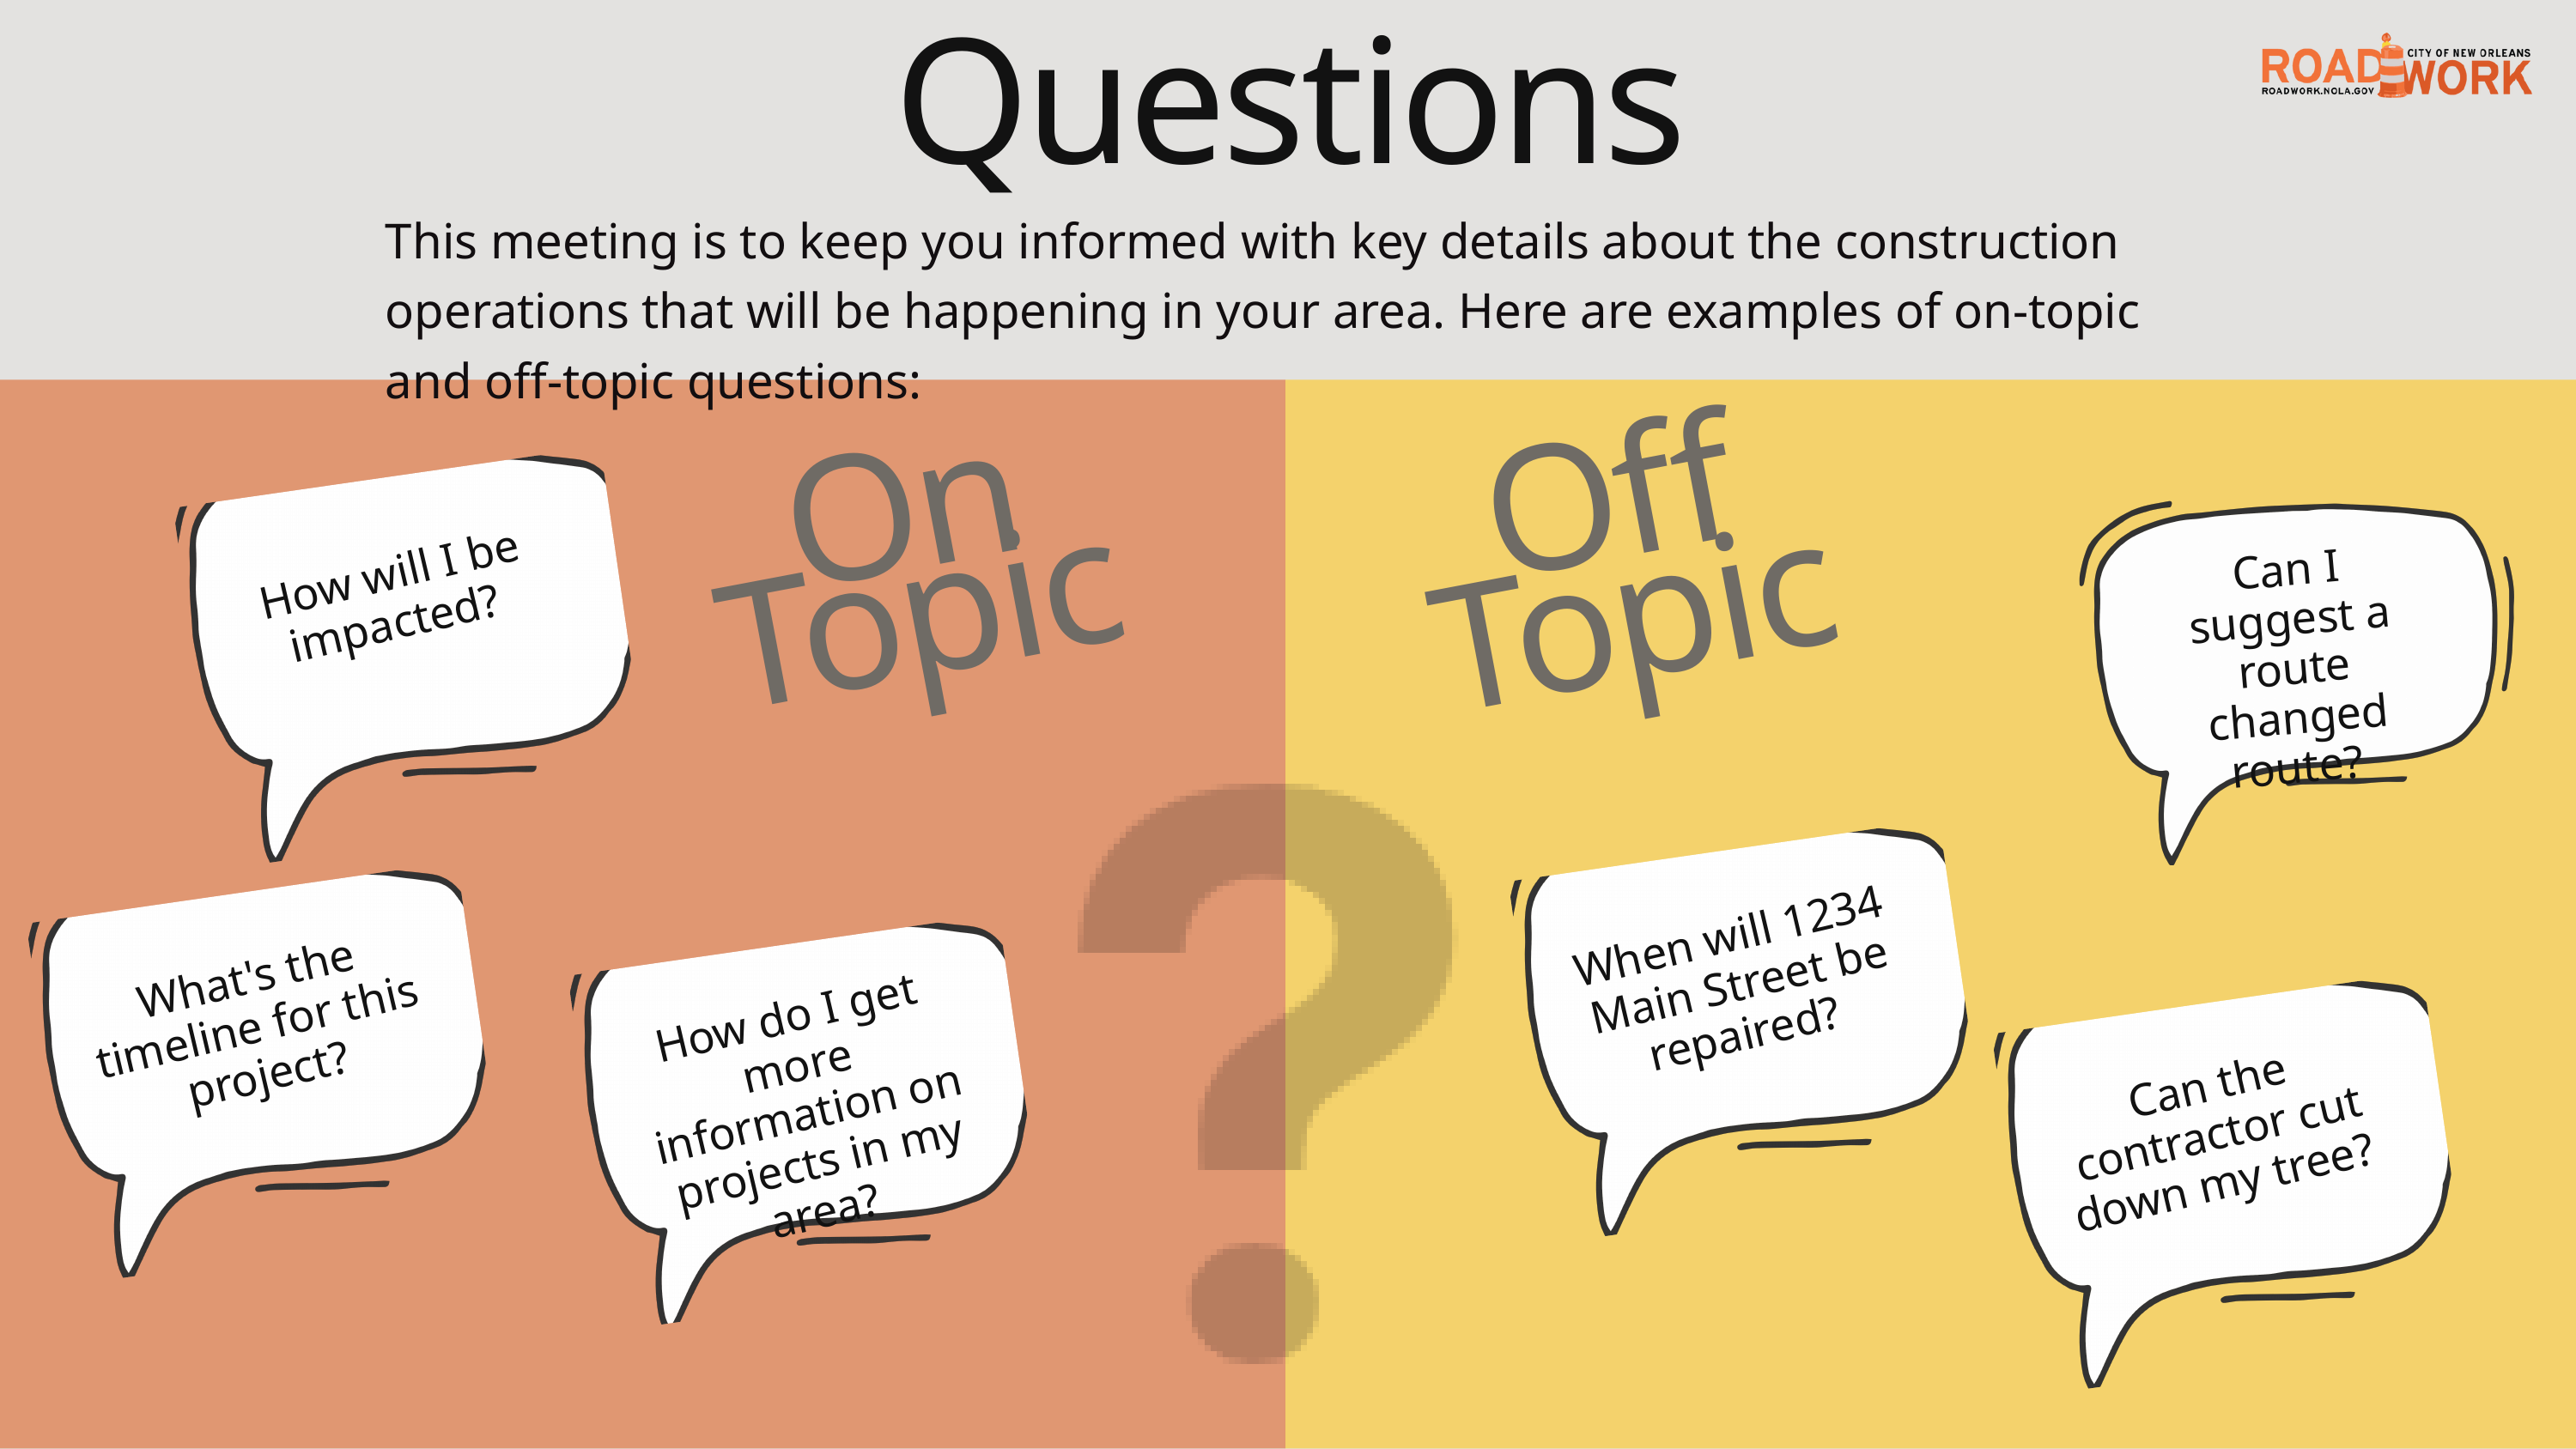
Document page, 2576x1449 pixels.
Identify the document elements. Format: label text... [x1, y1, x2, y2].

text_box [173, 446, 653, 870]
text_box On [652, 403, 1161, 649]
text_box Can the contractor cut down my tree? [2042, 1023, 2396, 1244]
text_box [568, 913, 1050, 1331]
text_box This meeting is to keep you informed with key details about the construction operations that will be happening in your area. Here are examples of on-topic and off-topic questions: [385, 197, 2197, 409]
text_box [1285, 379, 2576, 1449]
text_box Off [1358, 392, 1867, 638]
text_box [2079, 500, 2515, 866]
text_box What's the timeline for this project? [72, 914, 442, 1138]
text_box Topic [1389, 511, 1893, 756]
text_box How will I be impacted? [224, 512, 567, 684]
text_box [2261, 33, 2533, 98]
text_box Questions [519, 42, 2062, 197]
text_box [1991, 972, 2475, 1396]
text_box [1508, 819, 1991, 1243]
text_box When will 1234 Main Street be repaired? [1554, 872, 1924, 1096]
text_box [26, 861, 509, 1285]
text_box [1072, 784, 1459, 1364]
text_box How do I get more information on projects in my area? [613, 954, 1004, 1273]
text_box Topic [670, 559, 1179, 755]
text_box [0, 379, 1285, 1449]
